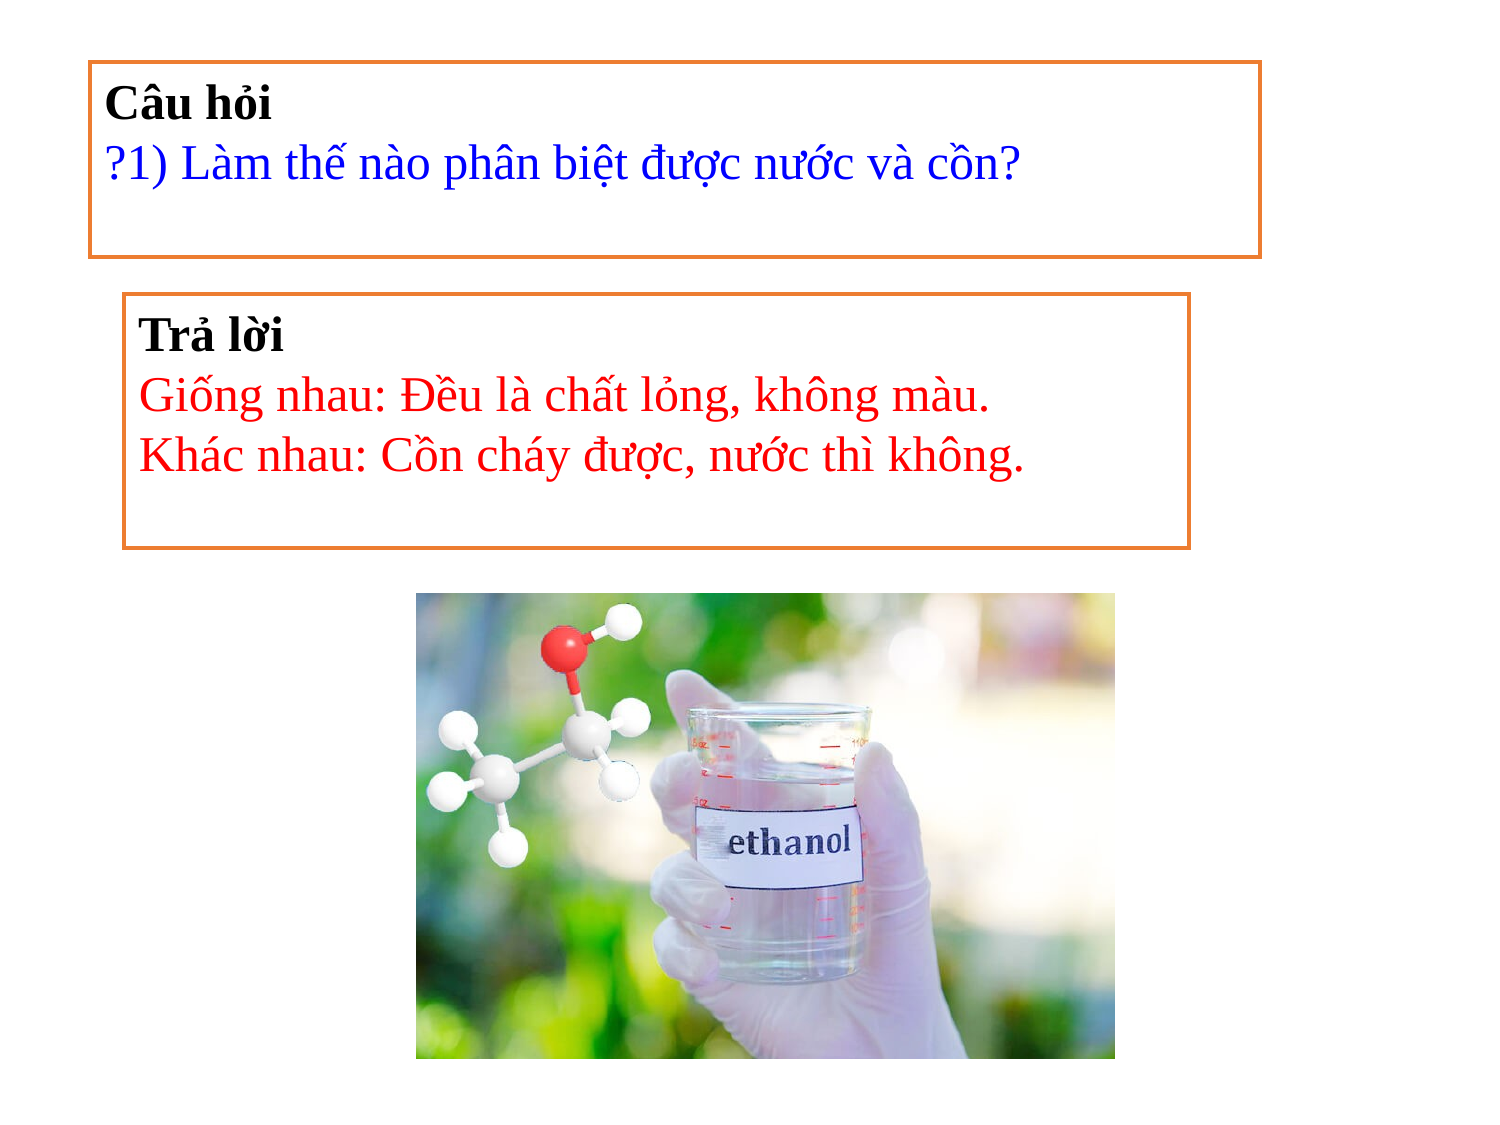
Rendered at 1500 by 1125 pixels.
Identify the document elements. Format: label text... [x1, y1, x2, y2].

picture [416, 593, 1115, 1059]
text_box Câu hỏi ?1) Làm thế nào phân biệt được nước và cồn? [89, 62, 1260, 257]
text_box Trả lời Giống nhau: Đều là chất lỏng, không màu. Khác nhau: Cồn cháy được, nước thì không. [124, 293, 1190, 549]
